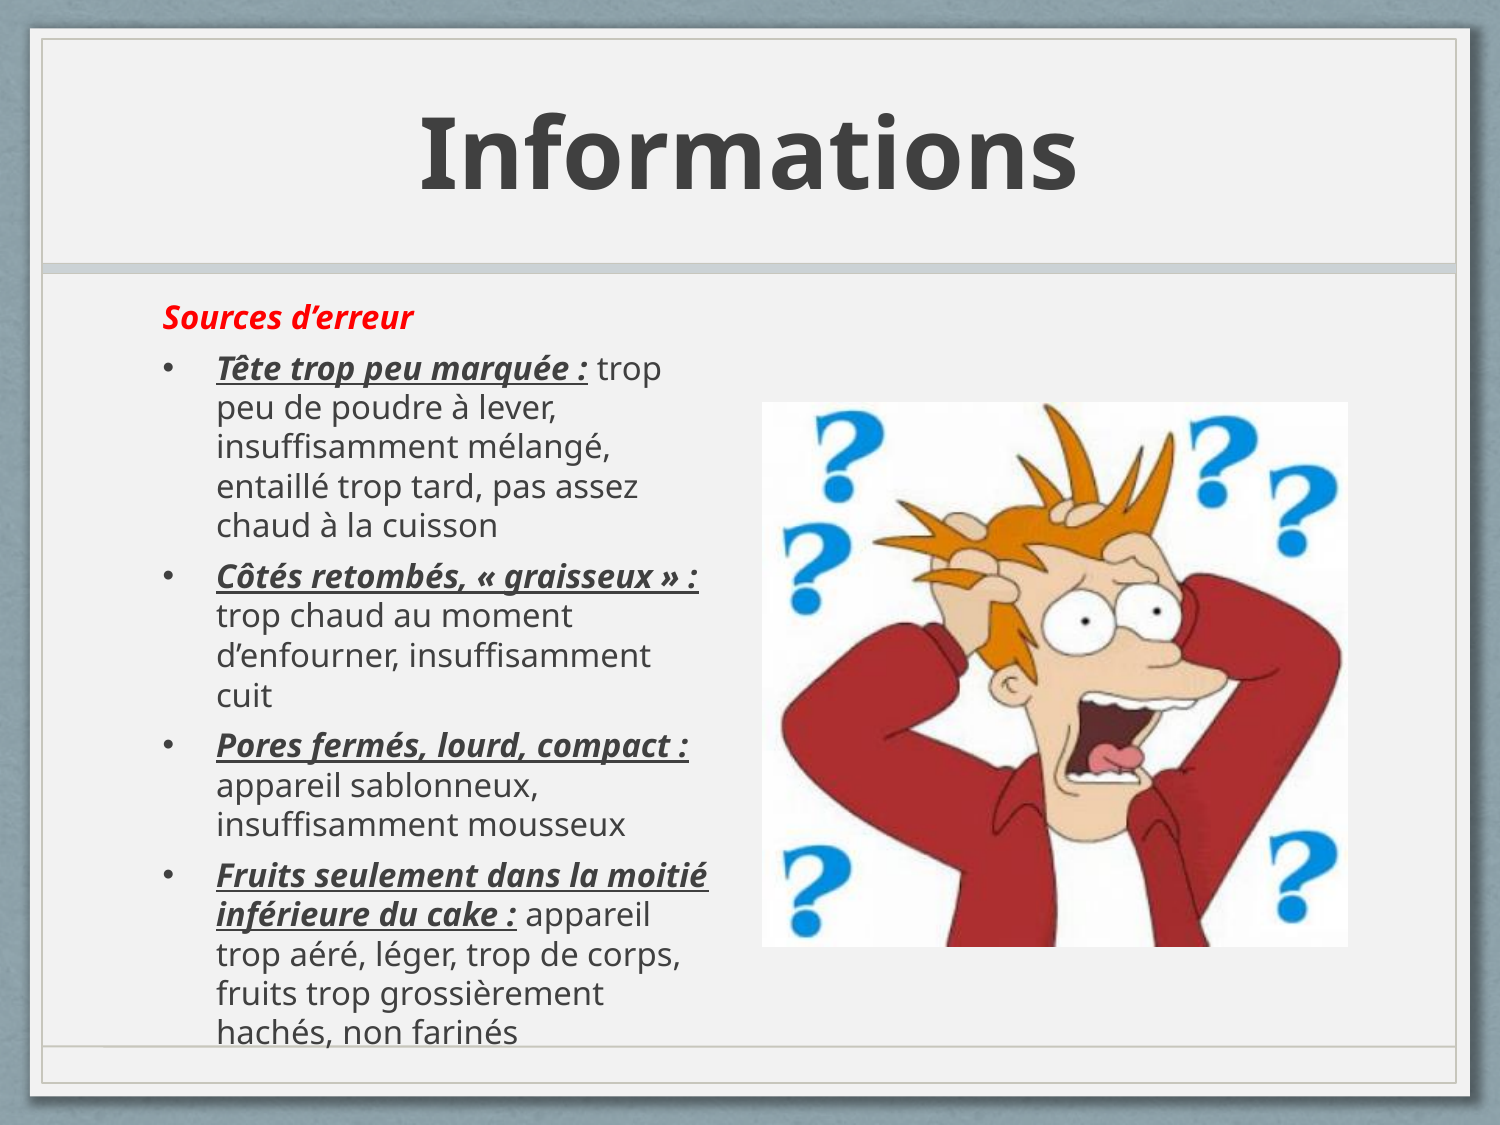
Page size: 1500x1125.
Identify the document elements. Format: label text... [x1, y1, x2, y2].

title Informations [147, 40, 1353, 260]
list Sources d’erreur Tête trop peu marquée : trop peu de poudre à lever, insuffisamment mélangé, entaillé trop tard, pas assez chaud à la cuisson Côtés retombés, « graisseux » : trop chaud au moment d’enfourner, insuffisamment cuit Pores fermés, lourd, compact : appareil sablonneux, insuffisamment mousseux Fruits seulement dans la moitié inférieure du cake : appareil trop aéré, léger, trop de corps, fruits trop grossièrement hachés, non farinés [147, 289, 733, 1066]
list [761, 351, 1348, 998]
